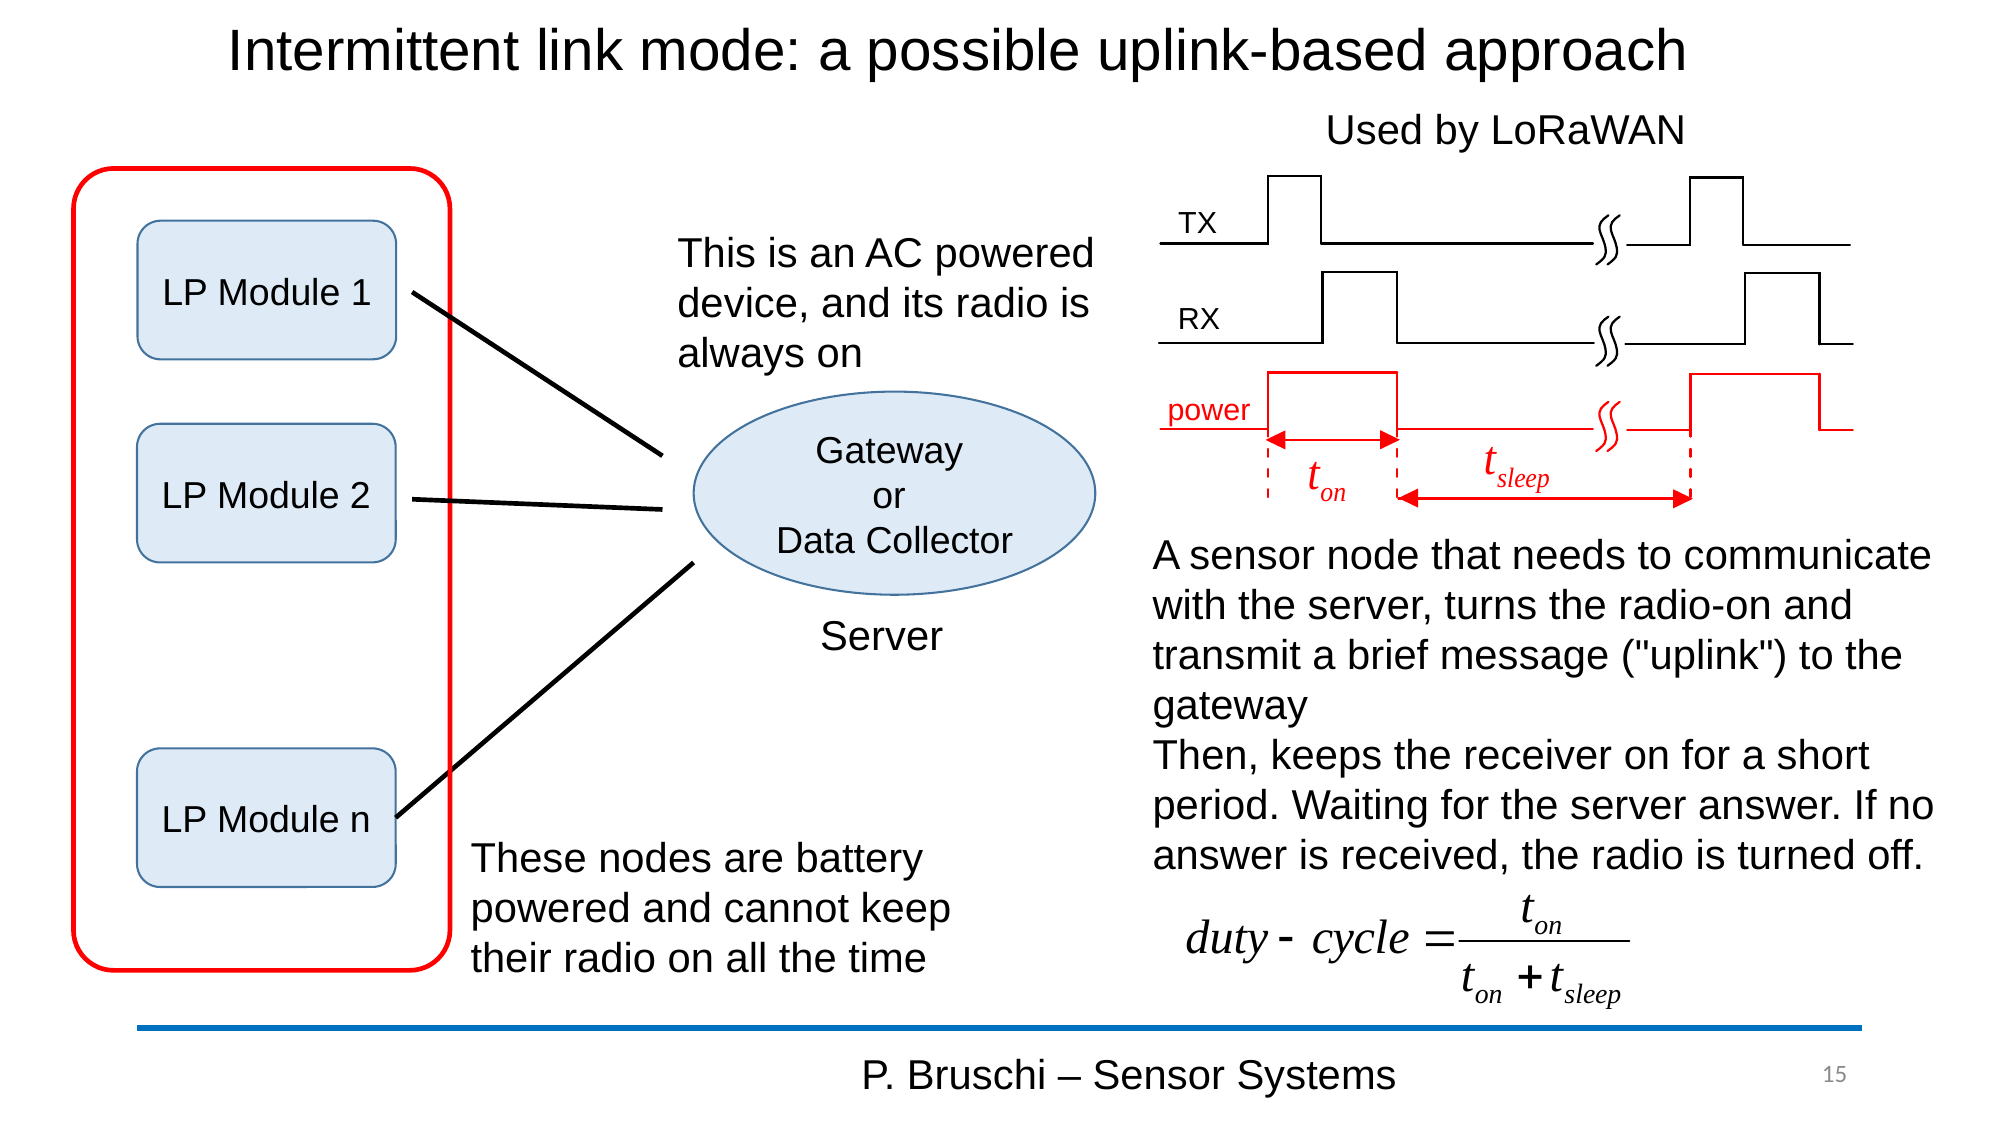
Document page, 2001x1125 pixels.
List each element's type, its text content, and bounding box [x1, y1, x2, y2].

text_box Used by LoRaWAN [1310, 95, 1702, 160]
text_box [1153, 176, 1853, 507]
text_box A sensor node that needs to communicate with the server, turns the radio-on and transmit a brief message ("uplink") to the gateway Then, keeps the receiver on for a short period. Waiting for the server answer. If no answer is received, the radio is turned off. [1137, 520, 1969, 936]
text_box These nodes are battery powered and cannot keep their radio on all the time [455, 823, 1000, 988]
footer P. Bruschi – Sensor Systems [662, 1042, 1596, 1103]
text_box Gateway or Data Collector [692, 390, 1097, 596]
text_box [1478, 426, 1561, 503]
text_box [1302, 441, 1355, 514]
title Intermittent link mode: a possible uplink-based approach [96, 0, 1822, 107]
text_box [412, 499, 663, 510]
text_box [1177, 876, 1640, 1018]
text_box This is an AC powered device, and its radio is always on [662, 217, 1138, 383]
slide_number 15 [1718, 1042, 1863, 1103]
text_box Server [805, 601, 959, 667]
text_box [395, 562, 694, 818]
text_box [412, 291, 663, 456]
text_box [72, 167, 451, 972]
